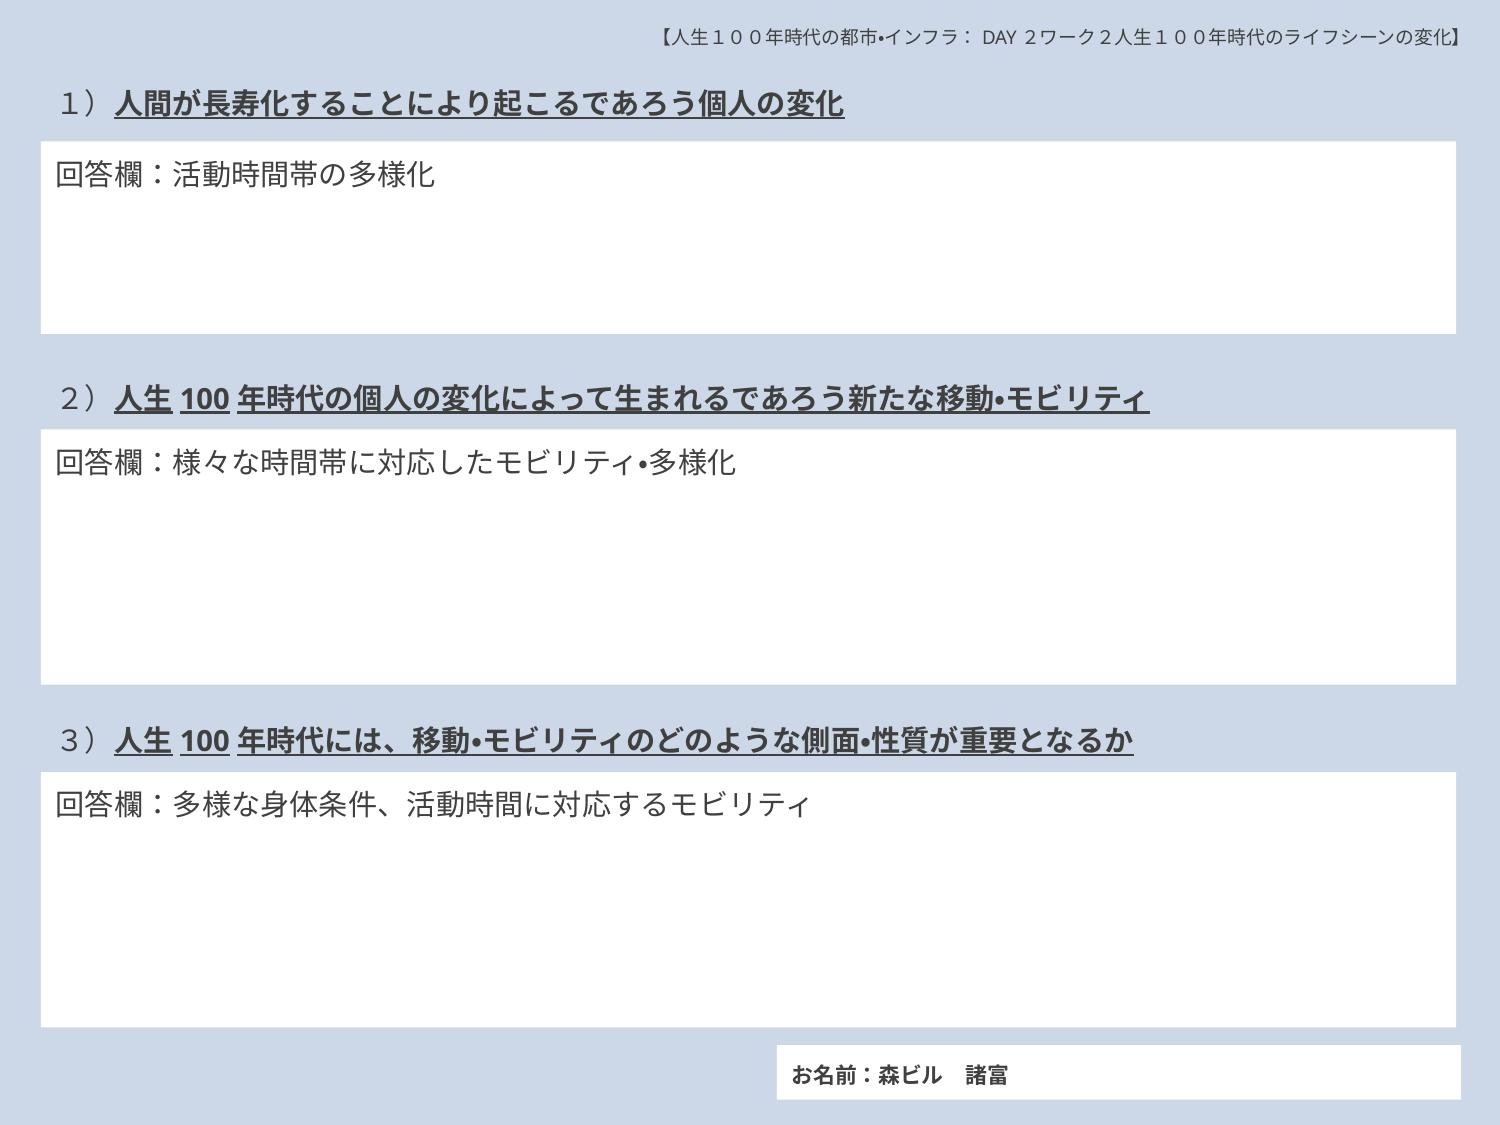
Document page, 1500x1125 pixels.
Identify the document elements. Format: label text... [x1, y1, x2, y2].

text_box 回答欄：様々な時間帯に対応したモビリティ・多様化 [40, 428, 1457, 686]
text_box ２）人生100年時代の個人の変化によって生まれるであろう新たな移動・モビリティ [40, 364, 1298, 428]
text_box 回答欄：活動時間帯の多様化 [40, 140, 1457, 335]
text_box 【人生１００年時代の都市・インフラ：DAY２ワーク２人生１００年時代のライフシーンの変化】 [637, 13, 1500, 70]
text_box 回答欄：多様な身体条件、活動時間に対応するモビリティ [40, 771, 1457, 1028]
text_box １）人間が長寿化することにより起こるであろう個人の変化 [40, 70, 882, 140]
text_box お名前：森ビル 諸富 [776, 1044, 1462, 1101]
text_box ３）人生100年時代には、移動・モビリティのどのような側面・性質が重要となるか [40, 707, 1298, 771]
